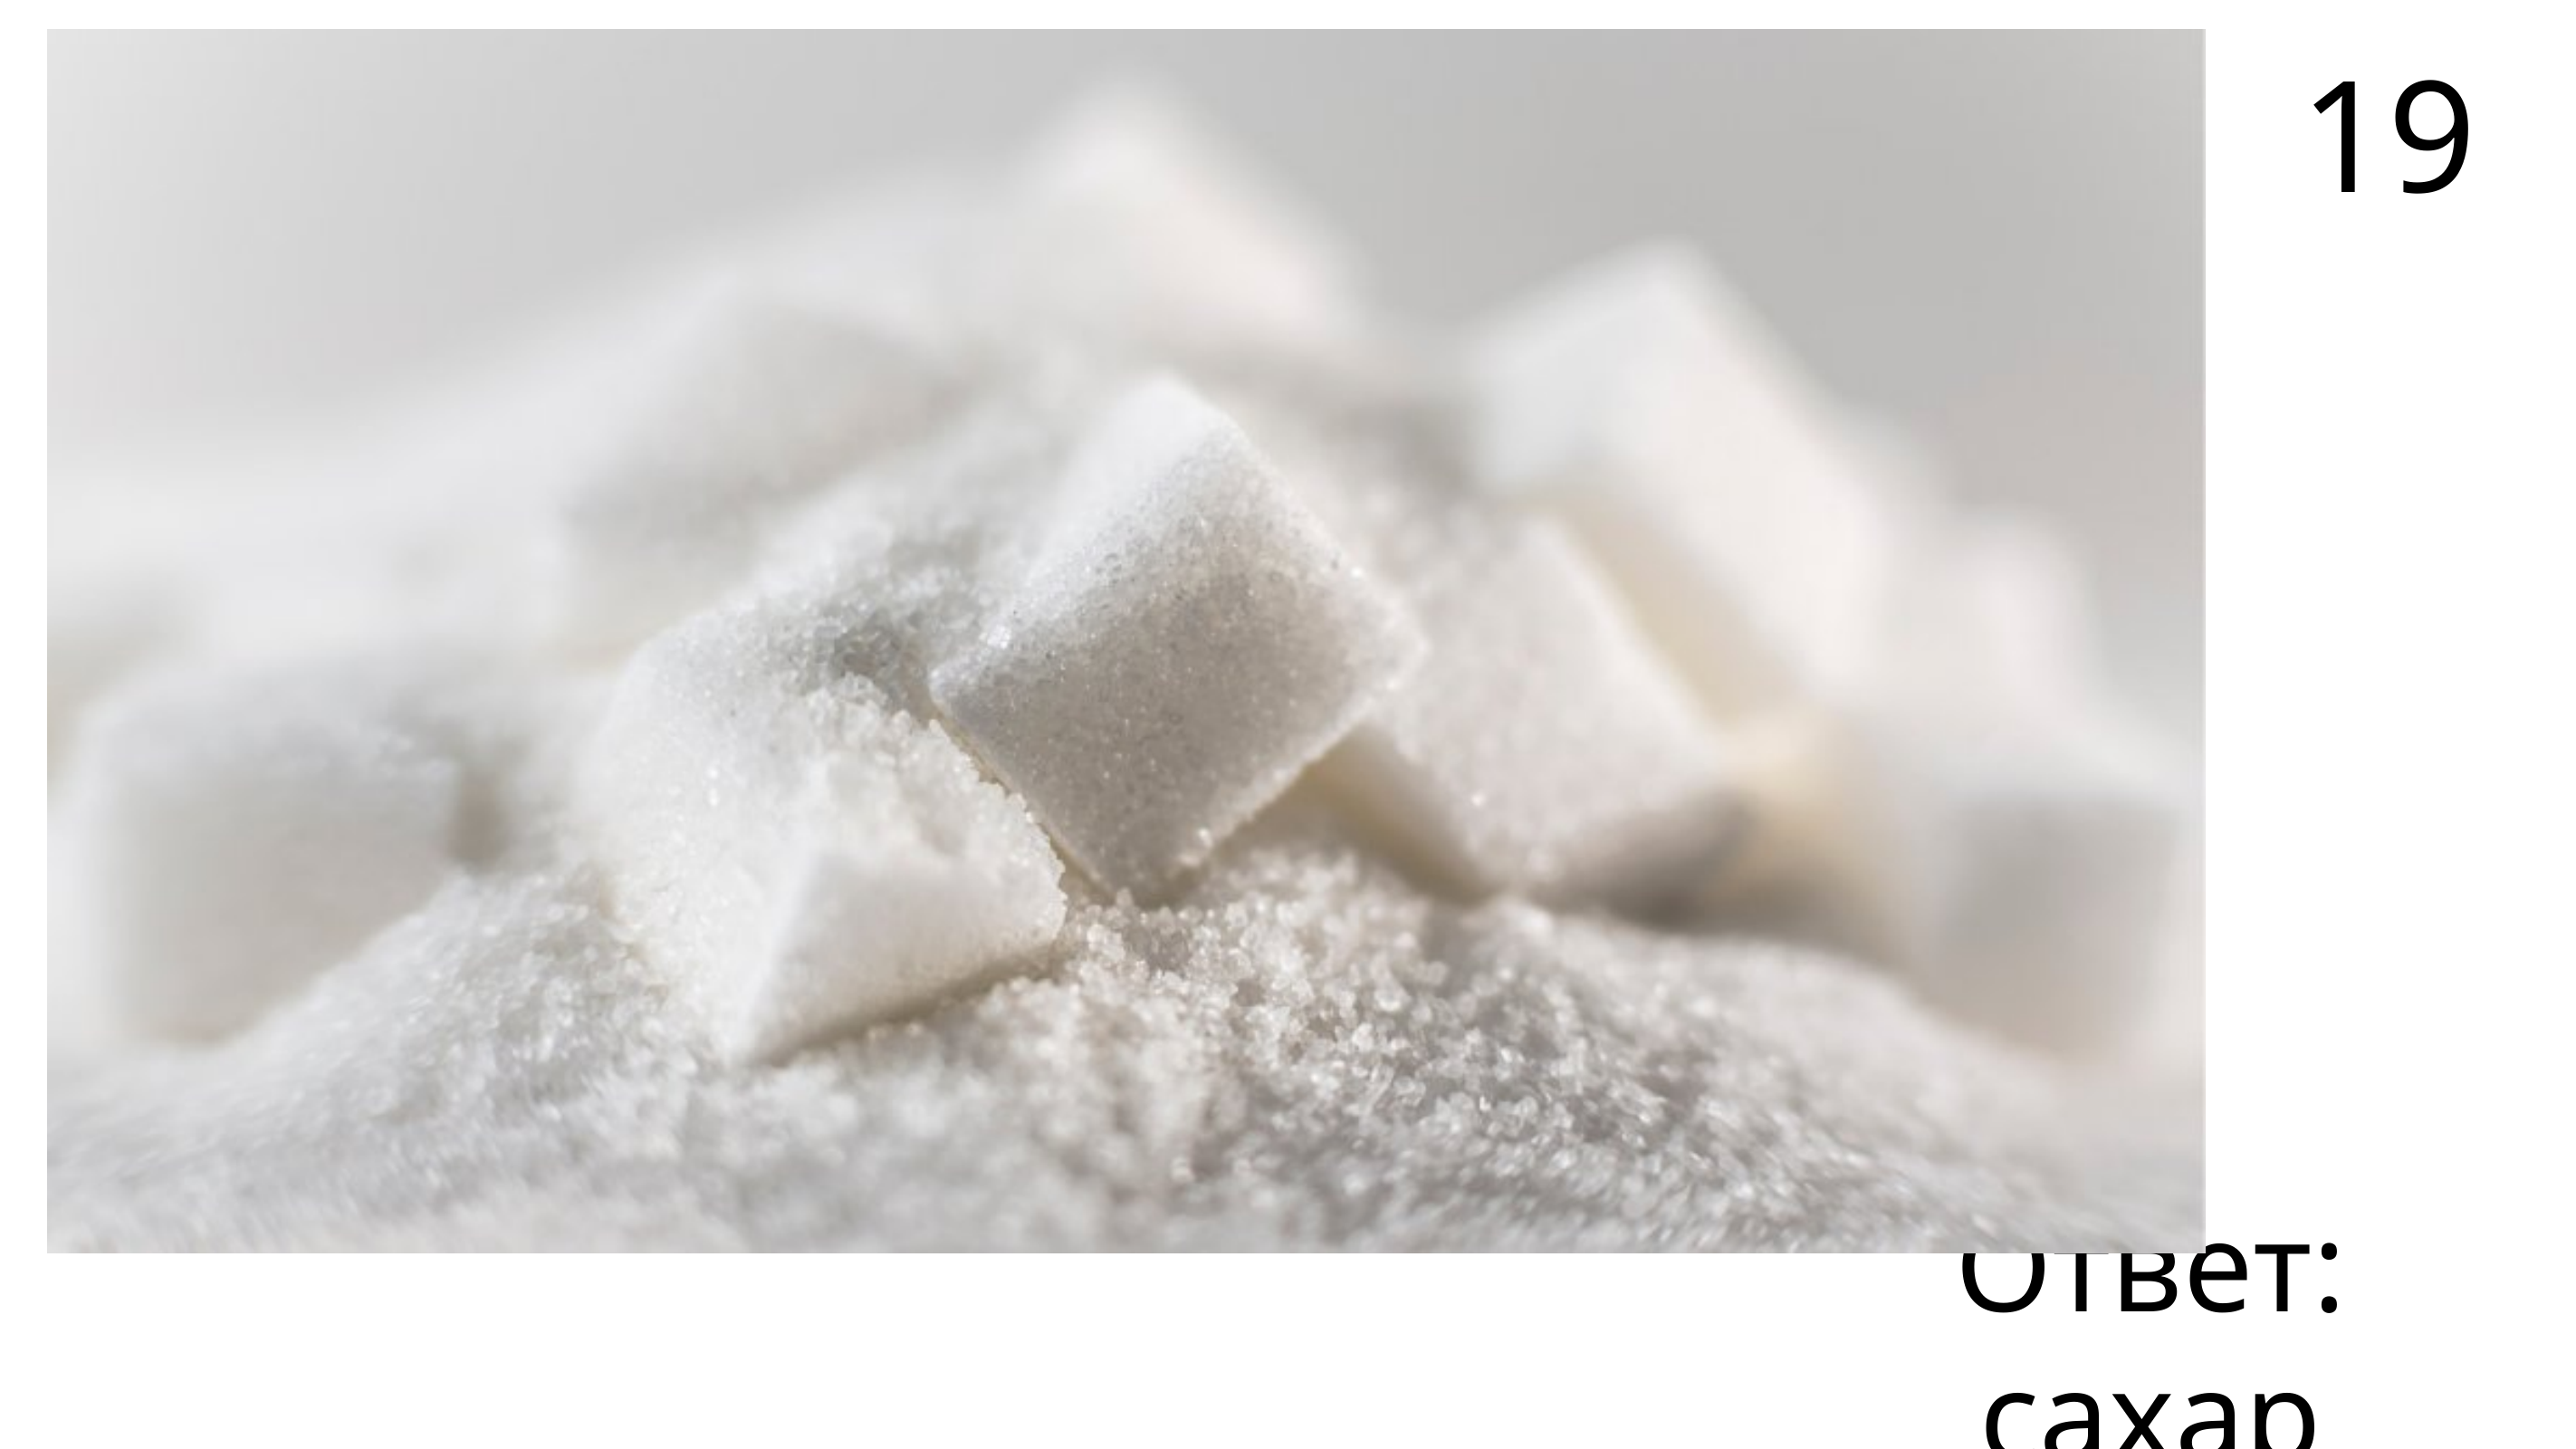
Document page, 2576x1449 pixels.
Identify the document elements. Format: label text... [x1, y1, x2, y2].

text_box 19 [2292, 30, 2485, 232]
text_box Ответ: сахар [1784, 1179, 2517, 1449]
picture [47, 29, 2206, 1253]
